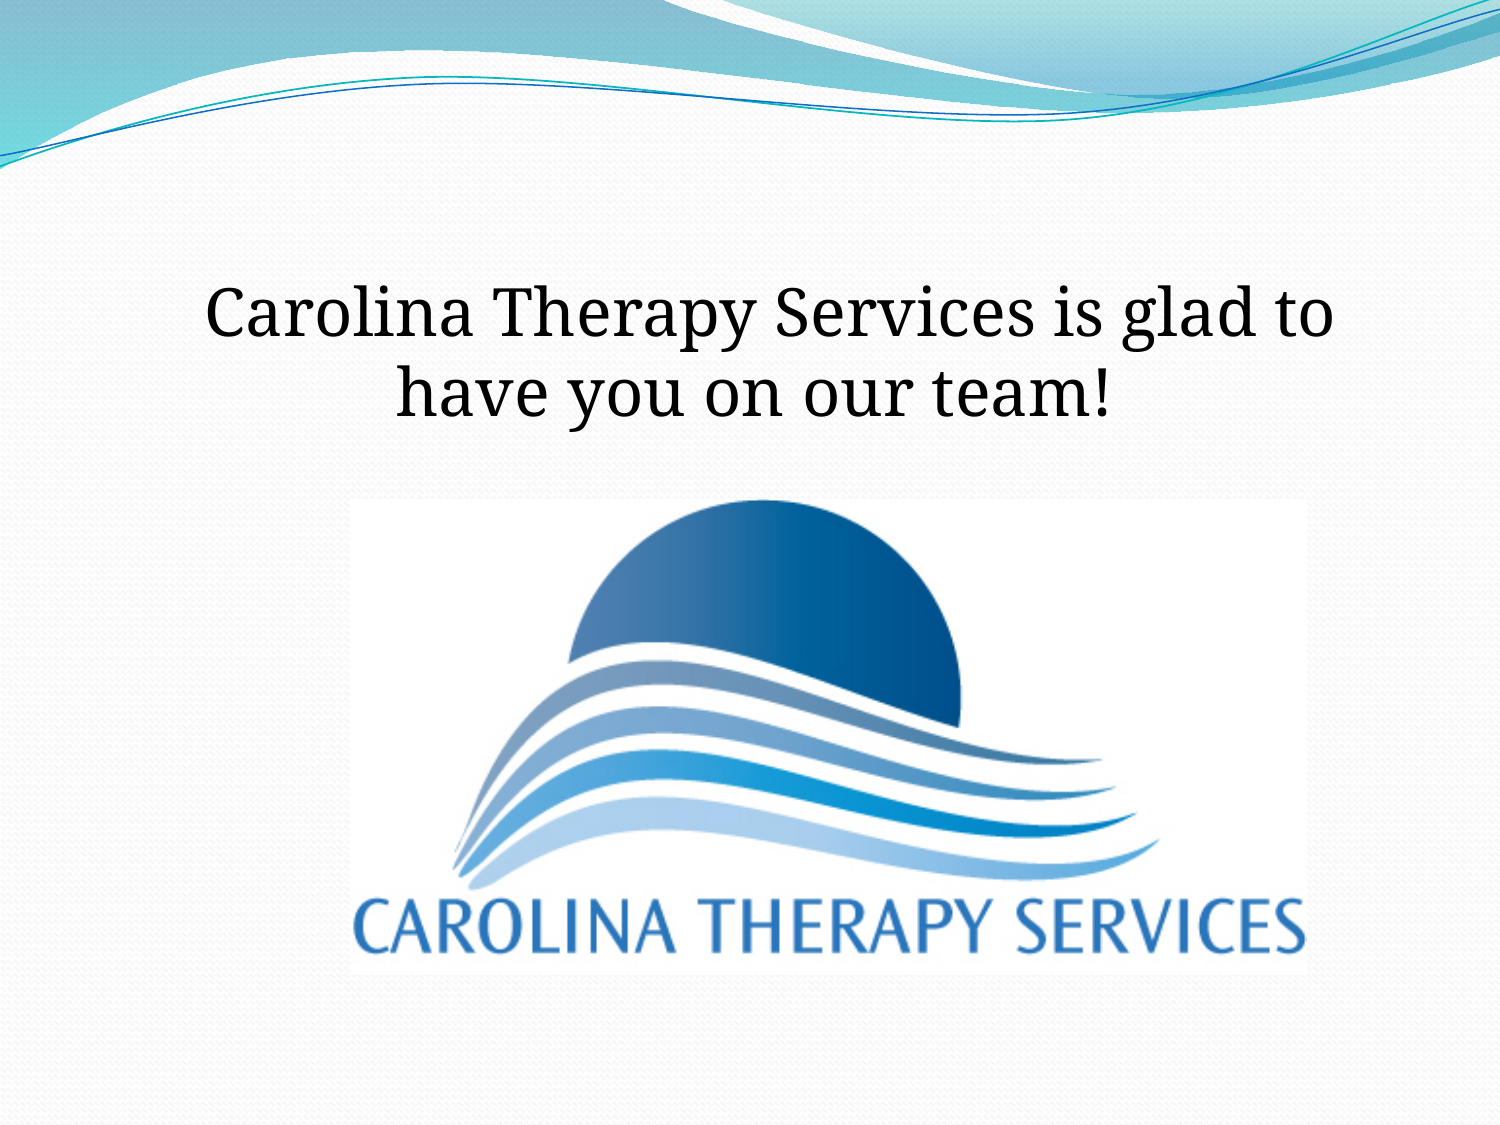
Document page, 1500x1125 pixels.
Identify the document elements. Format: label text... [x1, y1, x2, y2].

title [75, 115, 1425, 262]
list Carolina Therapy Services is glad to have you on our team! [75, 262, 1425, 1038]
picture [349, 499, 1307, 976]
